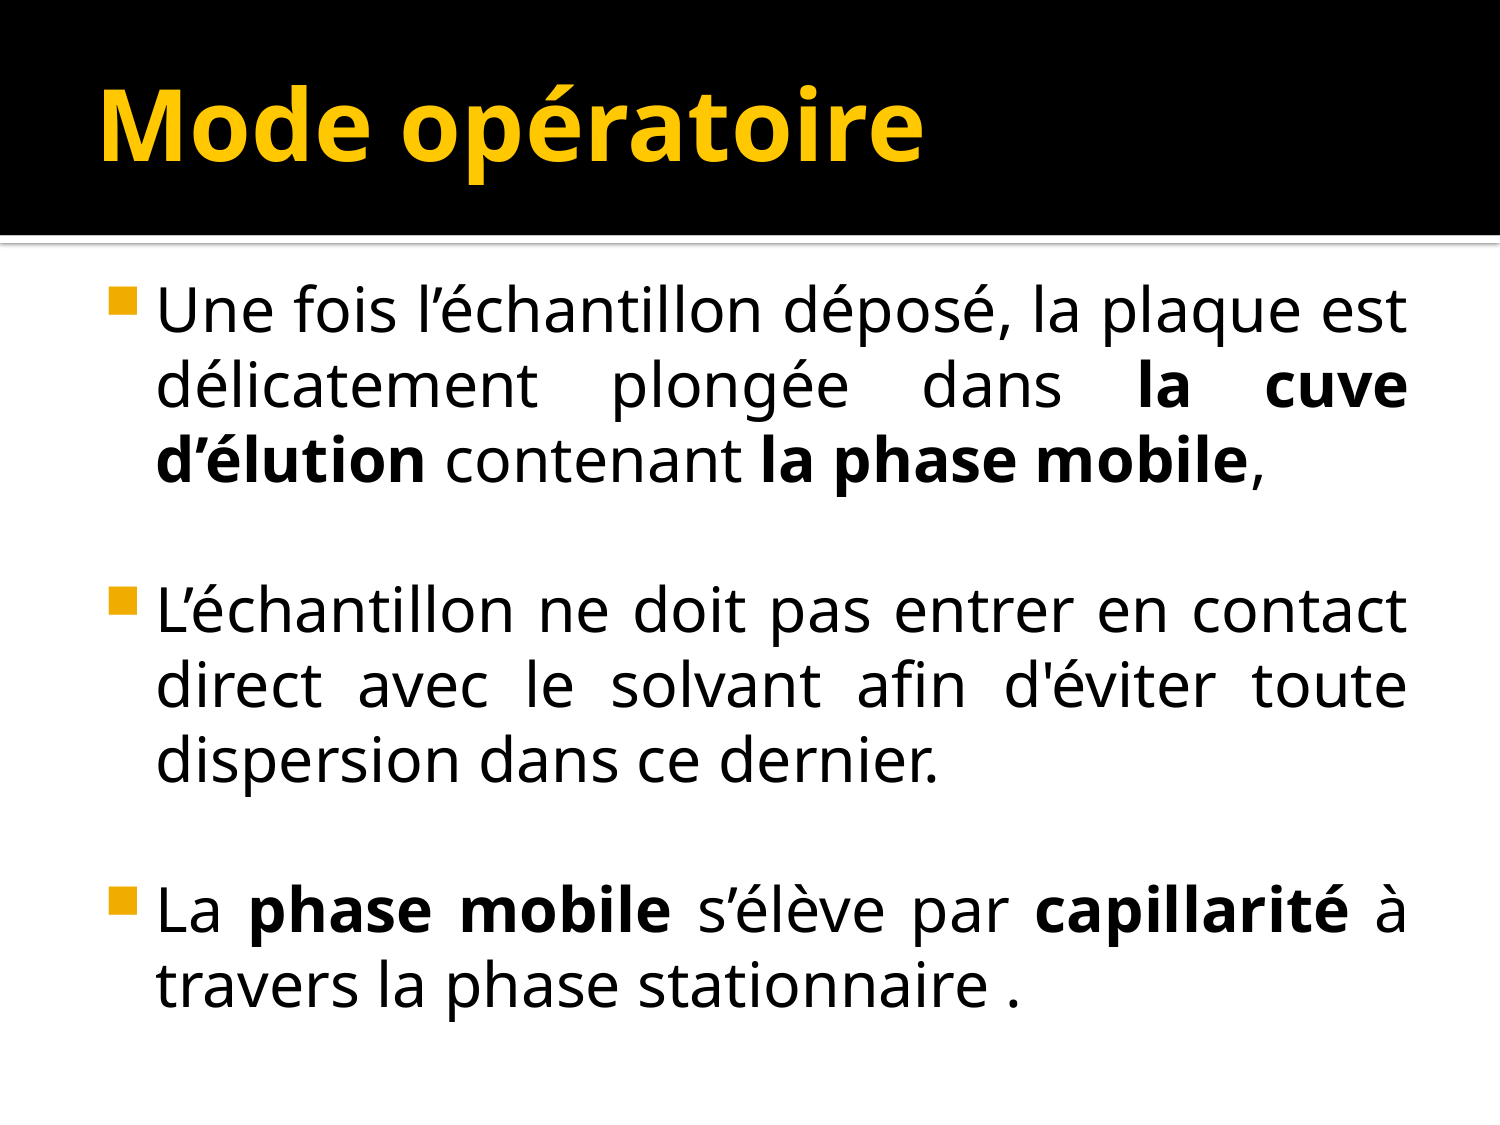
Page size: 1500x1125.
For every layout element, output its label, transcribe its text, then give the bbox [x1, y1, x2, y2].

list Une fois l’échantillon déposé, la plaque est délicatement plongée dans la cuve d’élution contenant la phase mobile, L’échantillon ne doit pas entrer en contact direct avec le solvant afin d'éviter toute dispersion dans ce dernier. La phase mobile s’élève par capillarité à travers la phase stationnaire . [75, 255, 1425, 1106]
title Mode opératoire [80, 19, 1431, 225]
